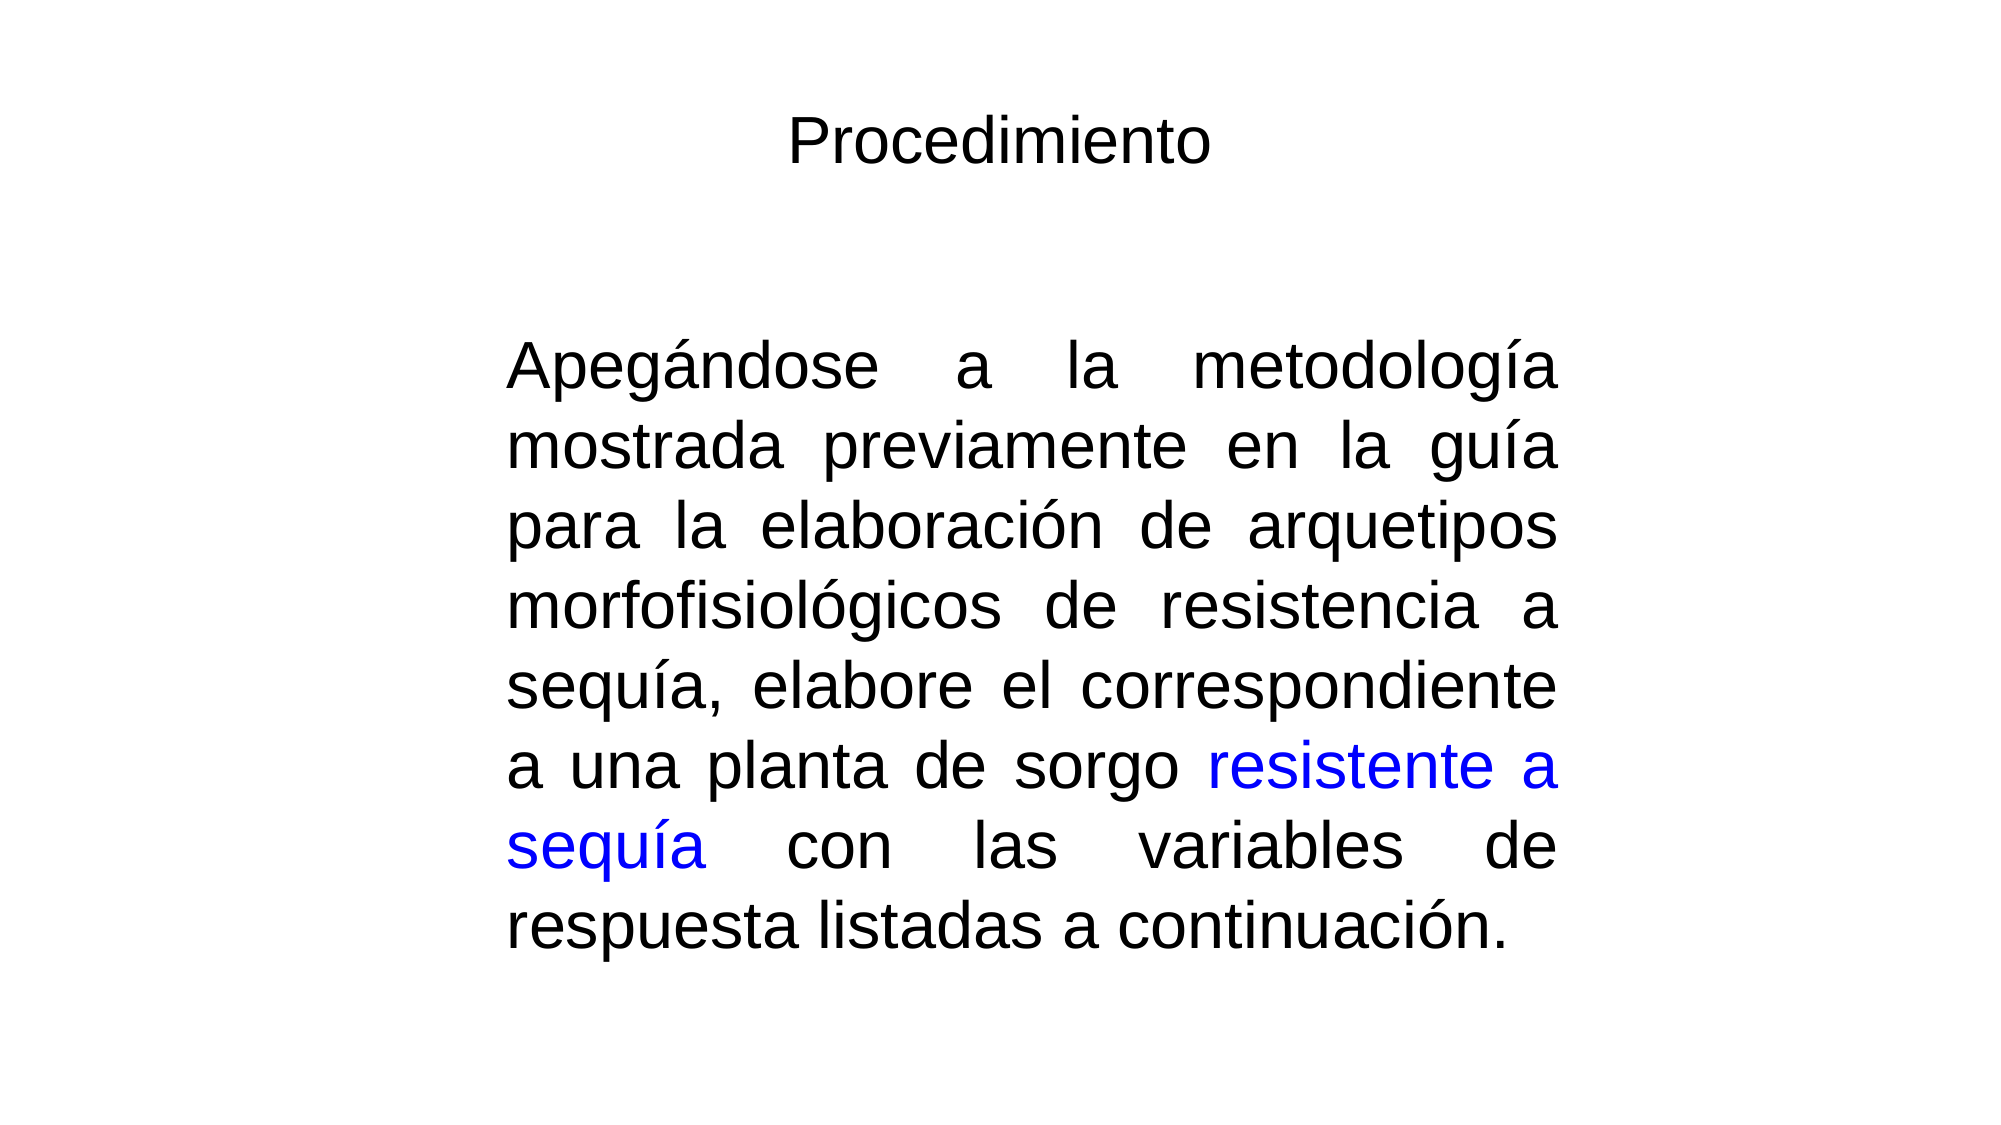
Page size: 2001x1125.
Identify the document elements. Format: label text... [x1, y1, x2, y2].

text_box Apegándose a la metodología mostrada previamente en la guía para la elaboración de arquetipos morfofisiológicos de resistencia a sequía, elabore el correspondiente a una planta de sorgo resistente a sequía con las variables de respuesta listadas a continuación. [492, 314, 1574, 969]
text_box Procedimiento [675, 89, 1325, 185]
